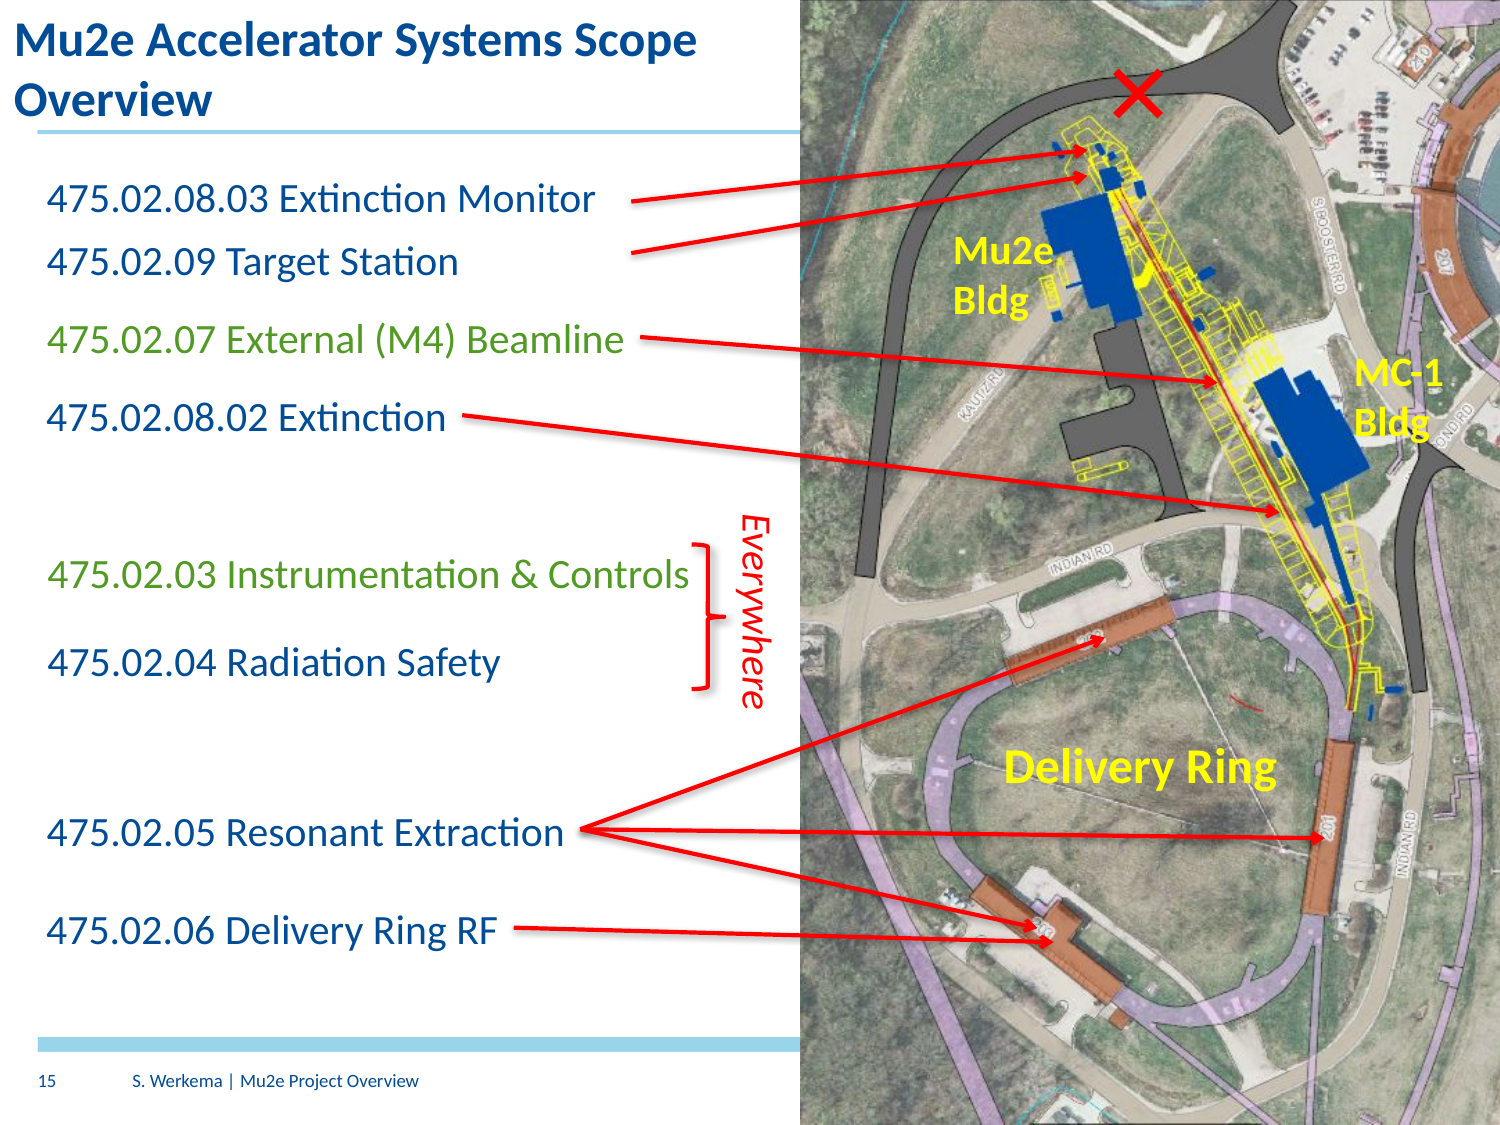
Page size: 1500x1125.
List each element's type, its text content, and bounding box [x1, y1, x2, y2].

picture [0, 0, 1500, 1125]
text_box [514, 927, 1054, 943]
footer S. Werkema | Mu2e Project Overview [132, 1068, 794, 1109]
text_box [463, 415, 1280, 513]
text_box 475.02.08.03 Extinction Monitor 475.02.09 Target Station [31, 163, 612, 292]
text_box 475.02.03 Instrumentation & Controls 475.02.04 Radiation Safety [32, 539, 706, 693]
text_box Everywhere [726, 521, 792, 635]
text_box 475.02.07 External (M4) Beamline [32, 304, 641, 370]
title Mu2e Accelerator Systems Scope Overview [14, 13, 771, 119]
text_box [1038, 829, 1326, 839]
text_box [691, 542, 726, 635]
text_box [630, 175, 1088, 254]
slide_number 15 [37, 1068, 111, 1109]
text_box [582, 637, 1106, 828]
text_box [642, 337, 1218, 384]
text_box 475.02.05 Resonant Extraction [31, 796, 577, 862]
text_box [582, 829, 1038, 926]
text_box 475.02.08.02 Extinction [31, 382, 463, 448]
text_box 475.02.06 Delivery Ring RF [31, 895, 514, 961]
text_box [630, 149, 1088, 175]
